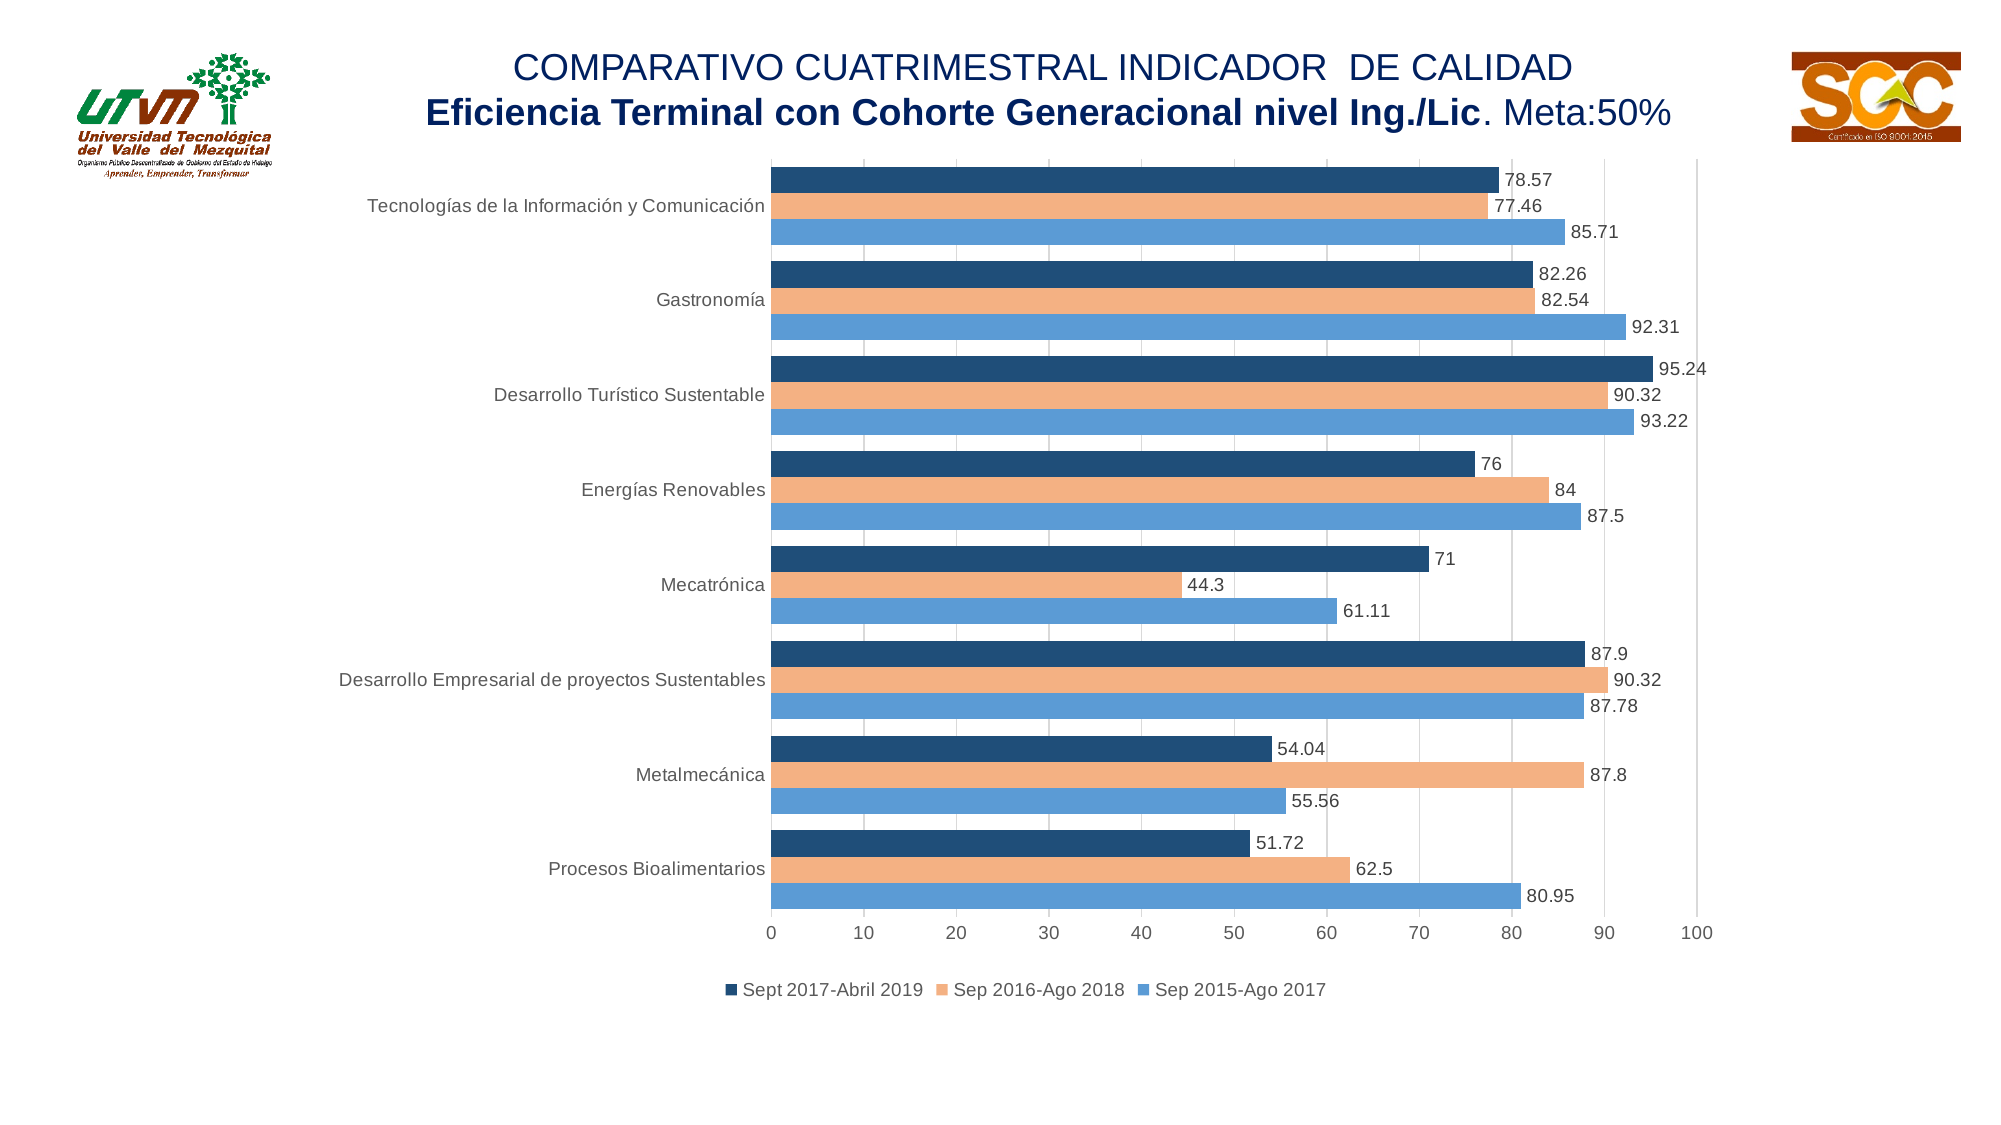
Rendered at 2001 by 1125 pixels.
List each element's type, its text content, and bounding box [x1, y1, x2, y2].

picture [1791, 51, 1961, 142]
picture [28, 35, 311, 198]
chart [310, 141, 1743, 1007]
text_box COMPARATIVO CUATRIMESTRAL INDICADOR DE CALIDAD Eficiencia Terminal con Cohorte Generacional nivel Ing./Lic. Meta:50% [311, 35, 1877, 141]
